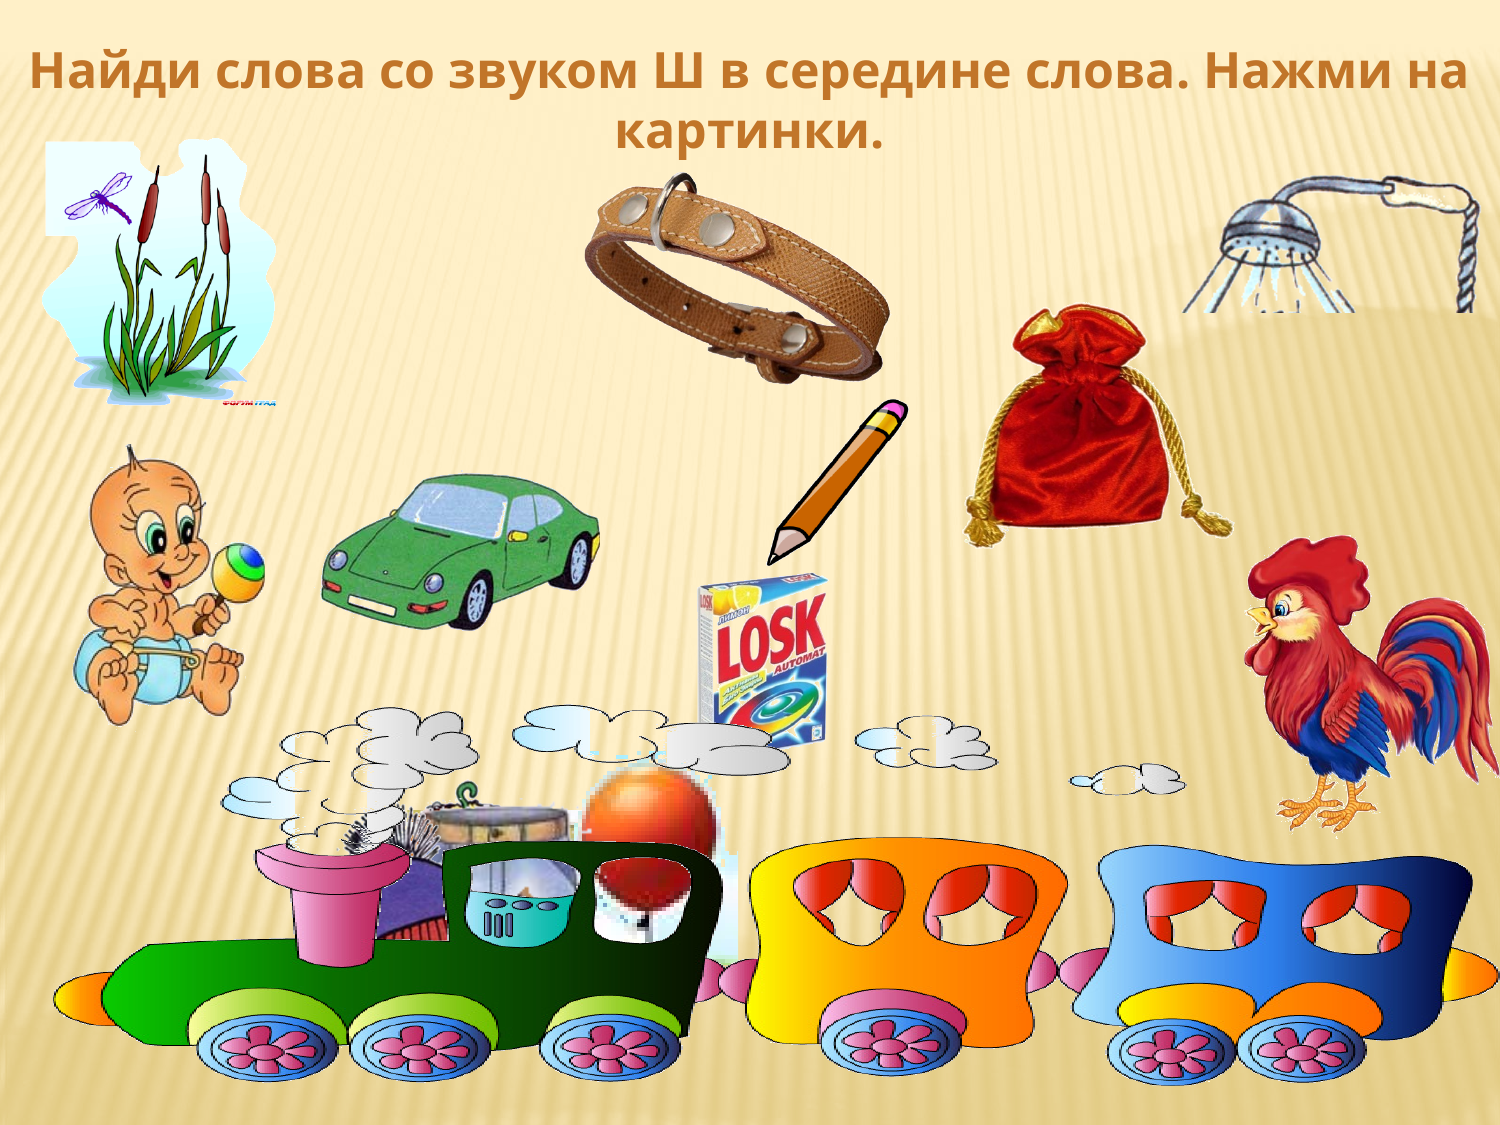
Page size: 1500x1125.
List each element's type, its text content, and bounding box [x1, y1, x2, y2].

picture [737, 396, 940, 571]
picture [584, 172, 896, 391]
picture [962, 302, 1235, 550]
picture [40, 136, 276, 406]
text_box Найди слова со звуком Ш в середине слова. Нажми на картинки. [0, 30, 1500, 166]
picture [1177, 160, 1500, 313]
picture [312, 467, 601, 636]
picture [52, 444, 1500, 1086]
